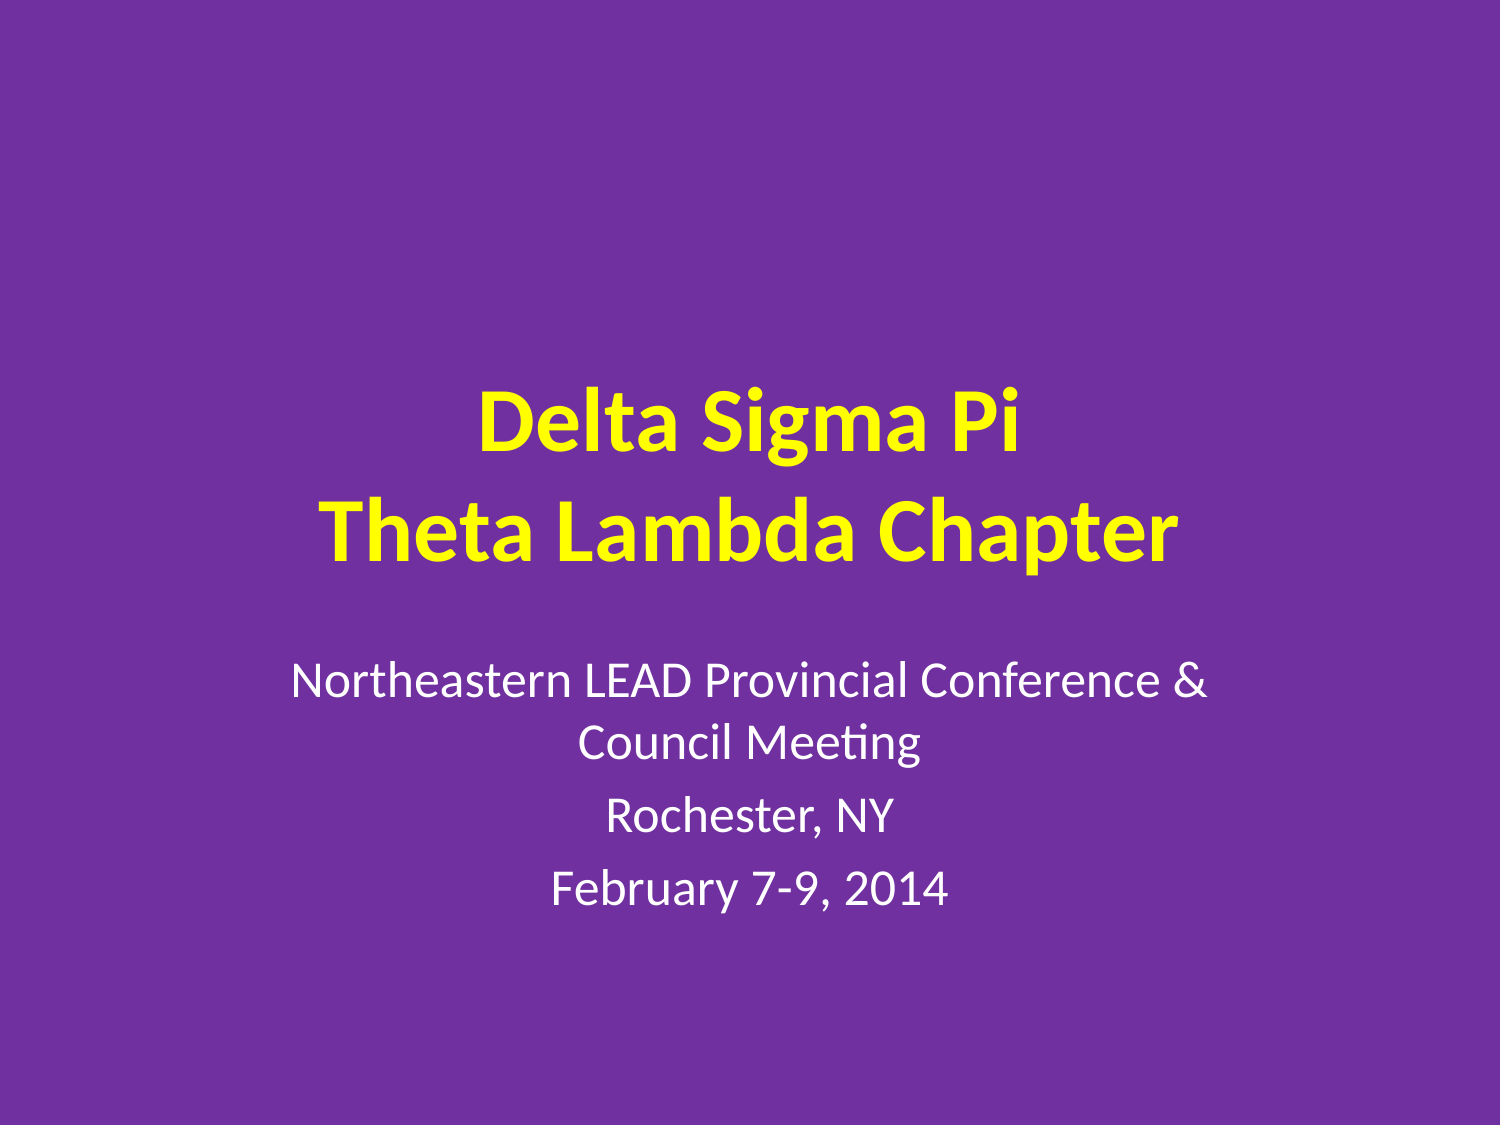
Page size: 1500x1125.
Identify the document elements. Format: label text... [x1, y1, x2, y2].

subtitle Northeastern LEAD Provincial Conference & Council Meeting Rochester, NY February 7-9, 2014 [225, 637, 1275, 925]
title Delta Sigma Pi Theta Lambda Chapter [112, 349, 1388, 591]
